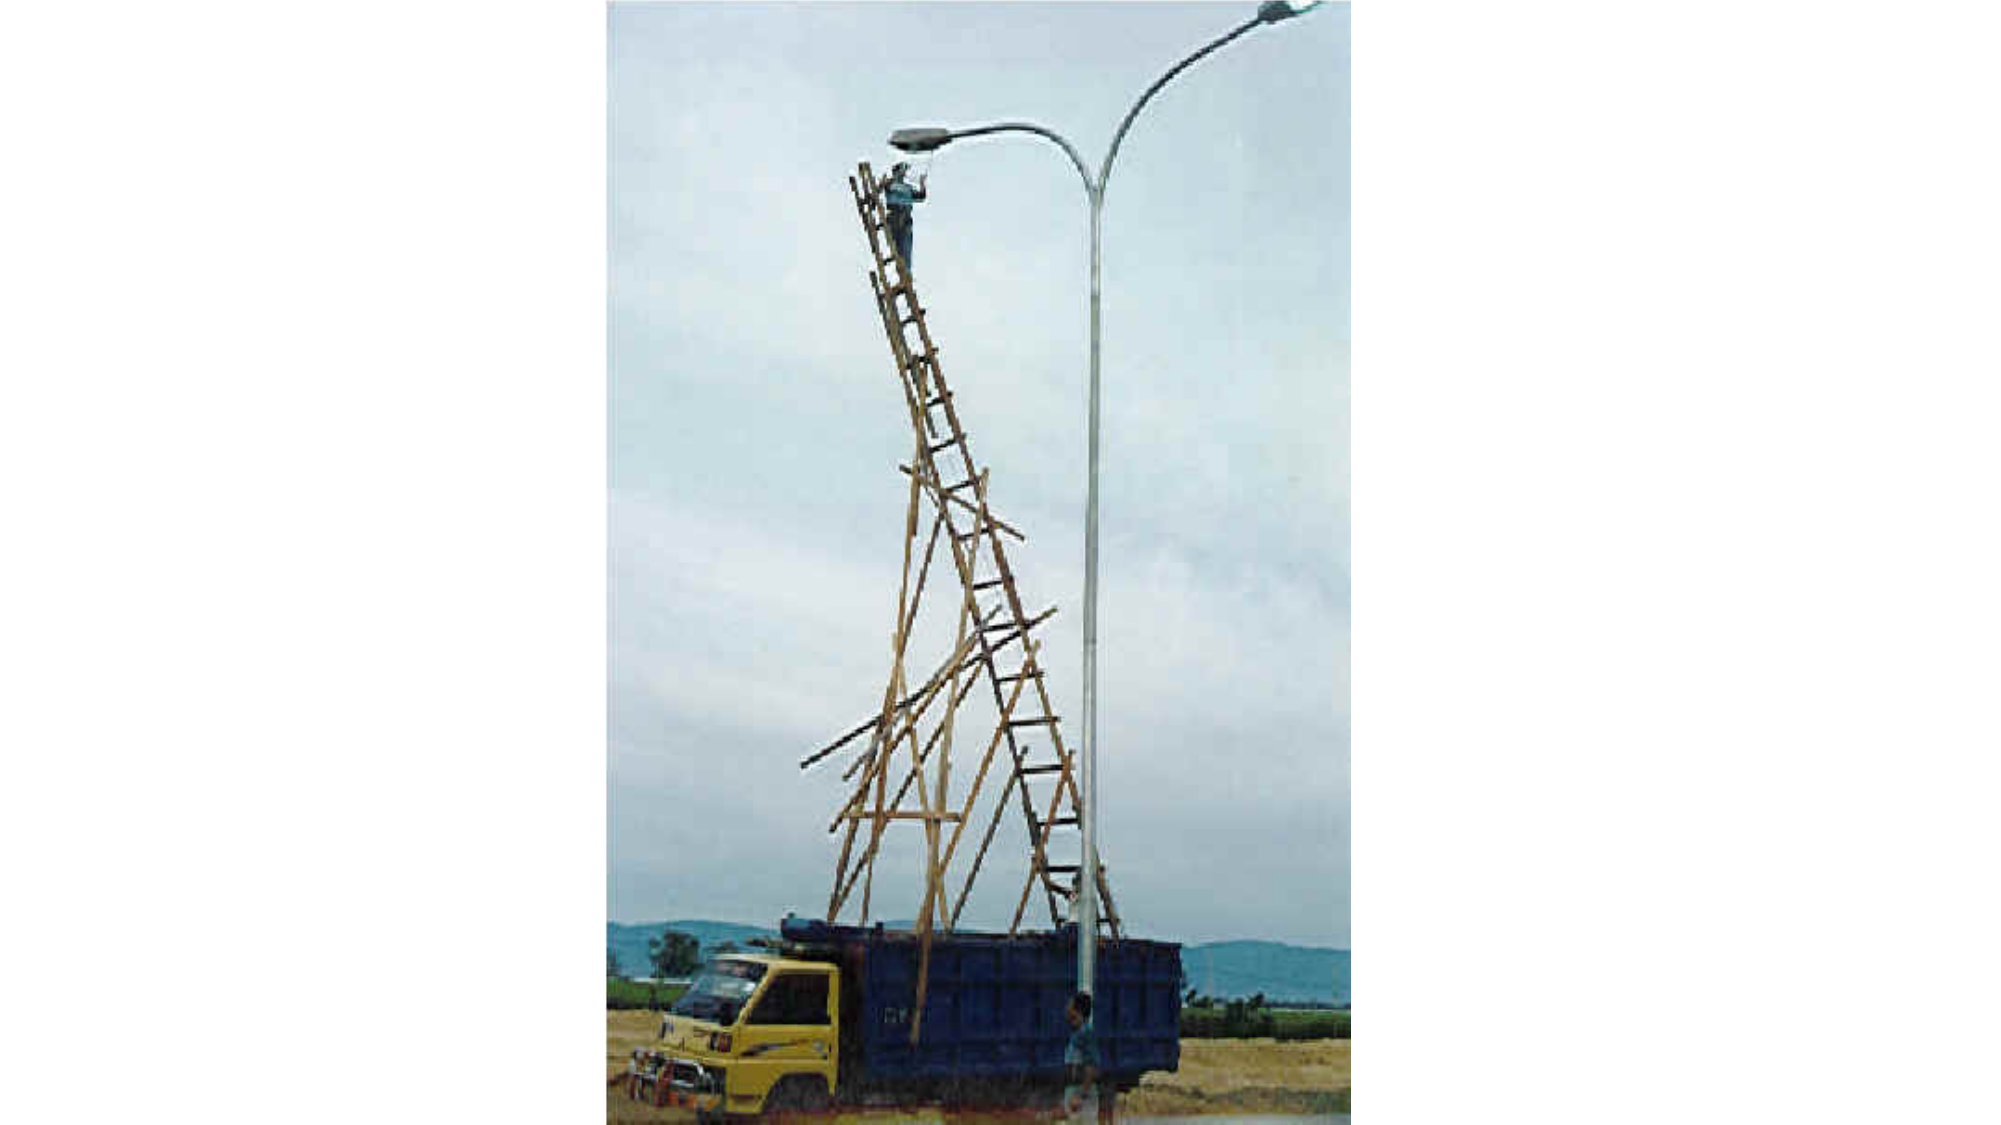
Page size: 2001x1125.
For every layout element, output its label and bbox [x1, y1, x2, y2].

picture [605, 0, 1351, 1125]
